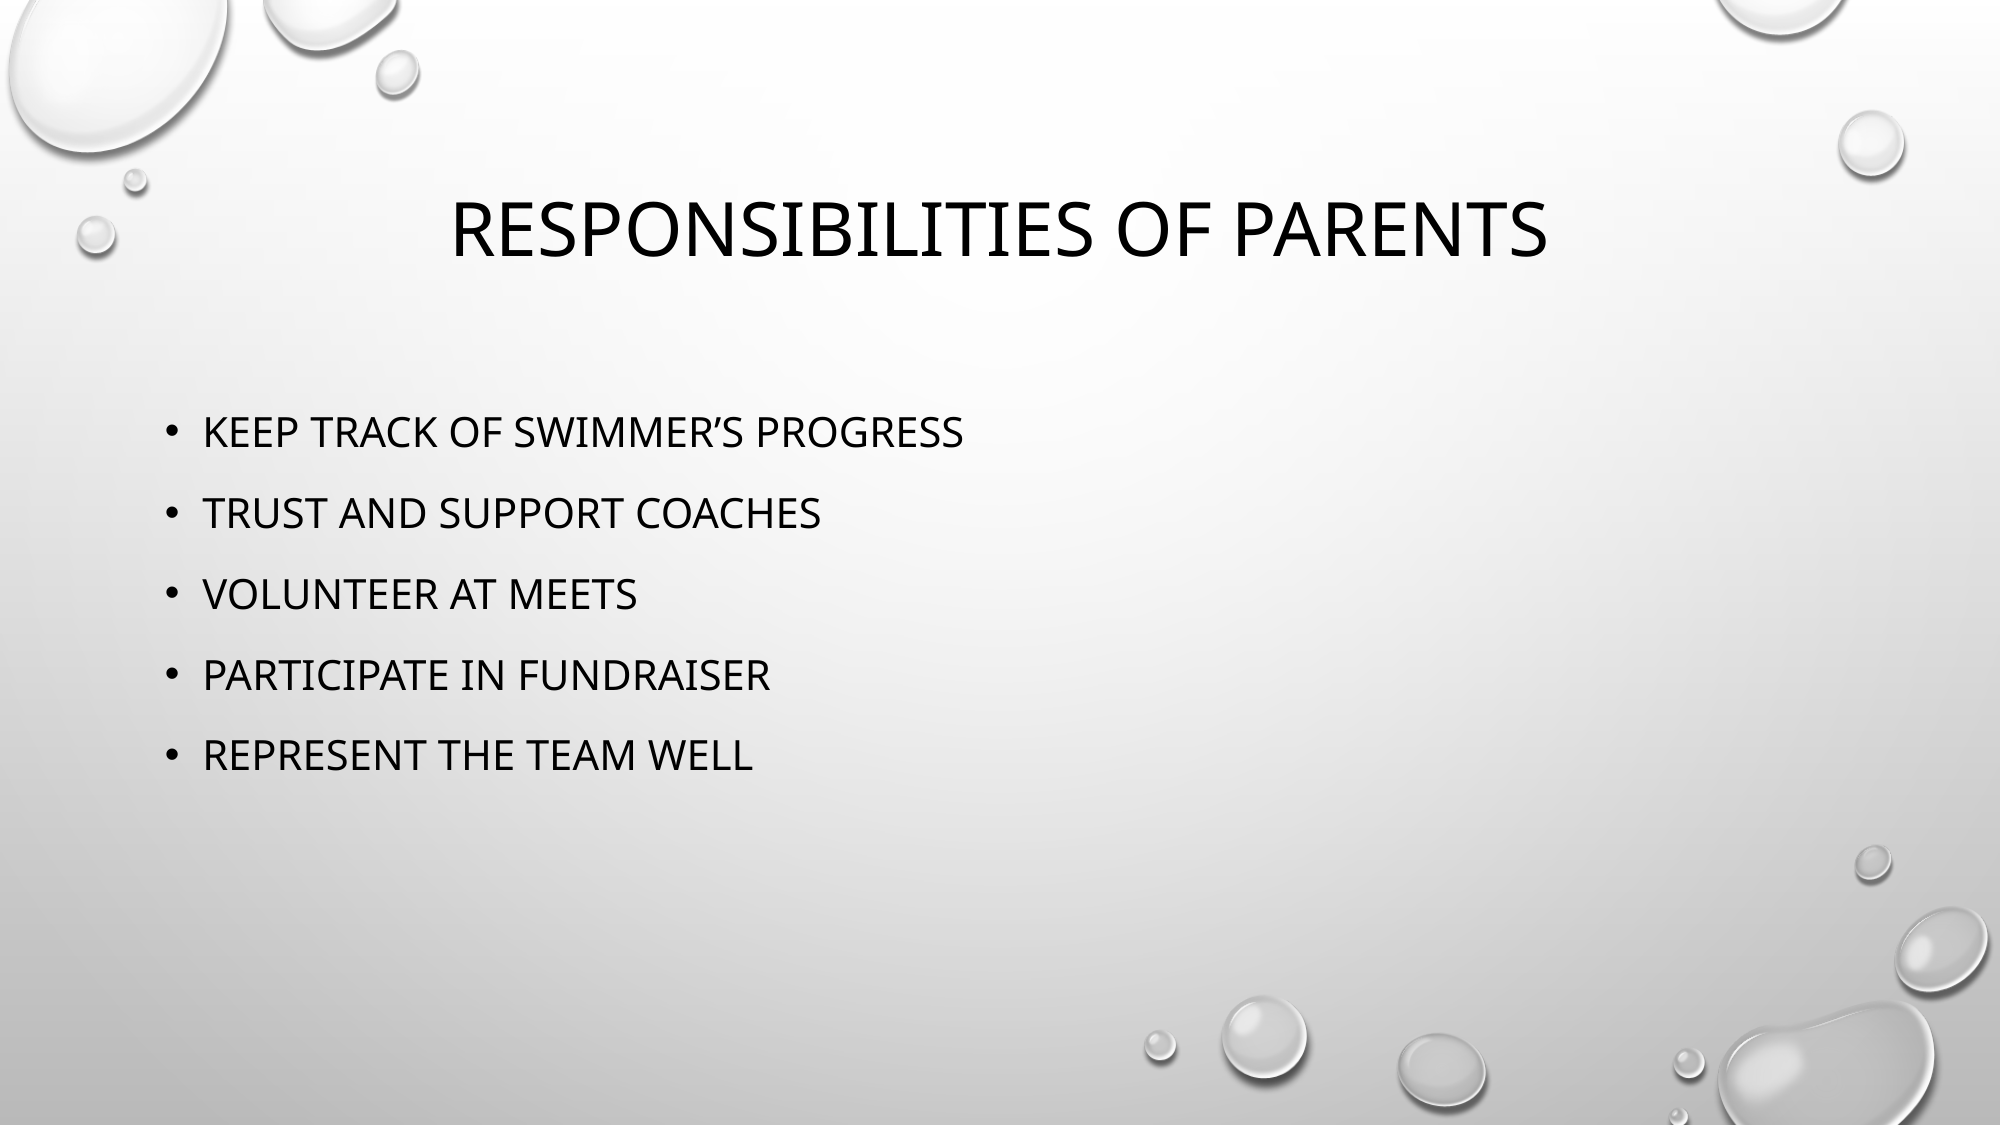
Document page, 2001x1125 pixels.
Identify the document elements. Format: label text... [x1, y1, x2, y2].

list Keep track of swimmer’s progress Trust and support coaches Volunteer at meets Participate in fundraiser Represent the team well [149, 388, 1850, 950]
picture [0, 0, 2000, 1125]
title Responsibilities of parents [149, 101, 1851, 364]
